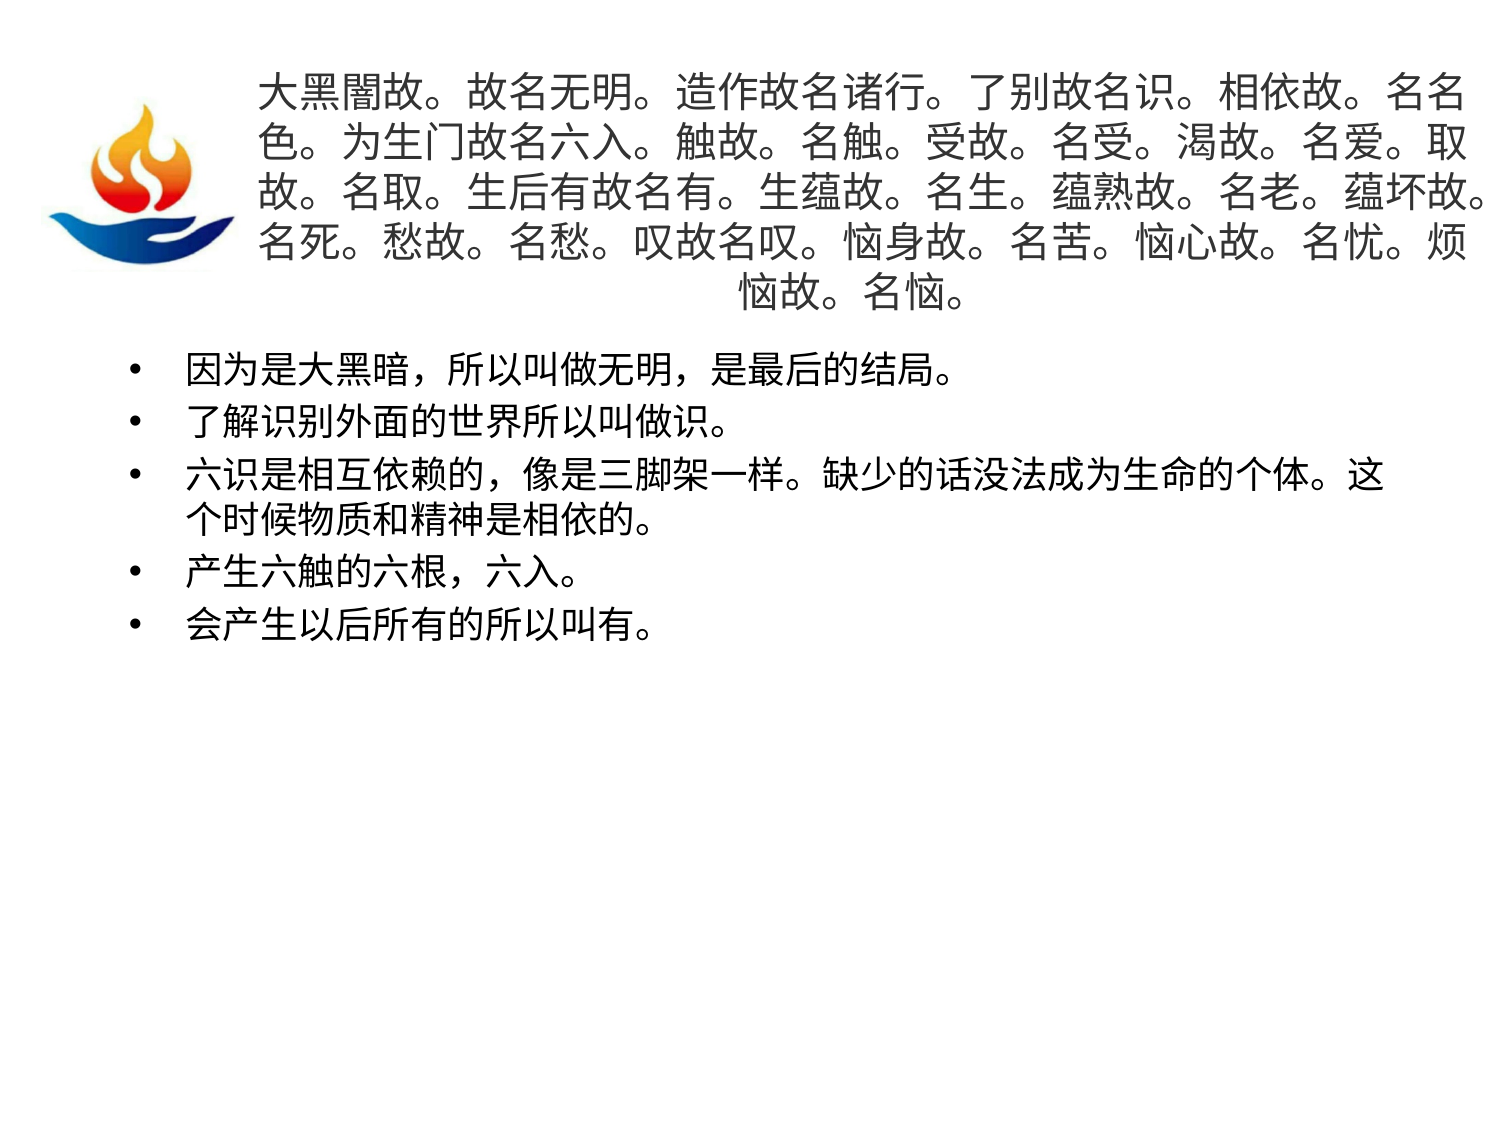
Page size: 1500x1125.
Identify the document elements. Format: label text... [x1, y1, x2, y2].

picture [40, 96, 243, 298]
list 因为是大黑暗，所以叫做无明，是最后的结局。 了解识别外面的世界所以叫做识。 六识是相互依赖的，像是三脚架一样。缺少的话没法成为生命的个体。这个时候物质和精神是相依的。 产生六触的六根，六入。 会产生以后所有的所以叫有。 [113, 338, 1425, 1016]
title 大黑闇故。故名无明。造作故名诸行。了别故名识。相依故。名名色。为生门故名六入。触故。名触。受故。名受。渴故。名爱。取故。名取。生后有故名有。生蕴故。名生。蕴熟故。名老。蕴坏故。名死。愁故。名愁。叹故名叹。恼身故。名苦。恼心故。名忧。烦恼故。名恼。 [231, 42, 1495, 339]
